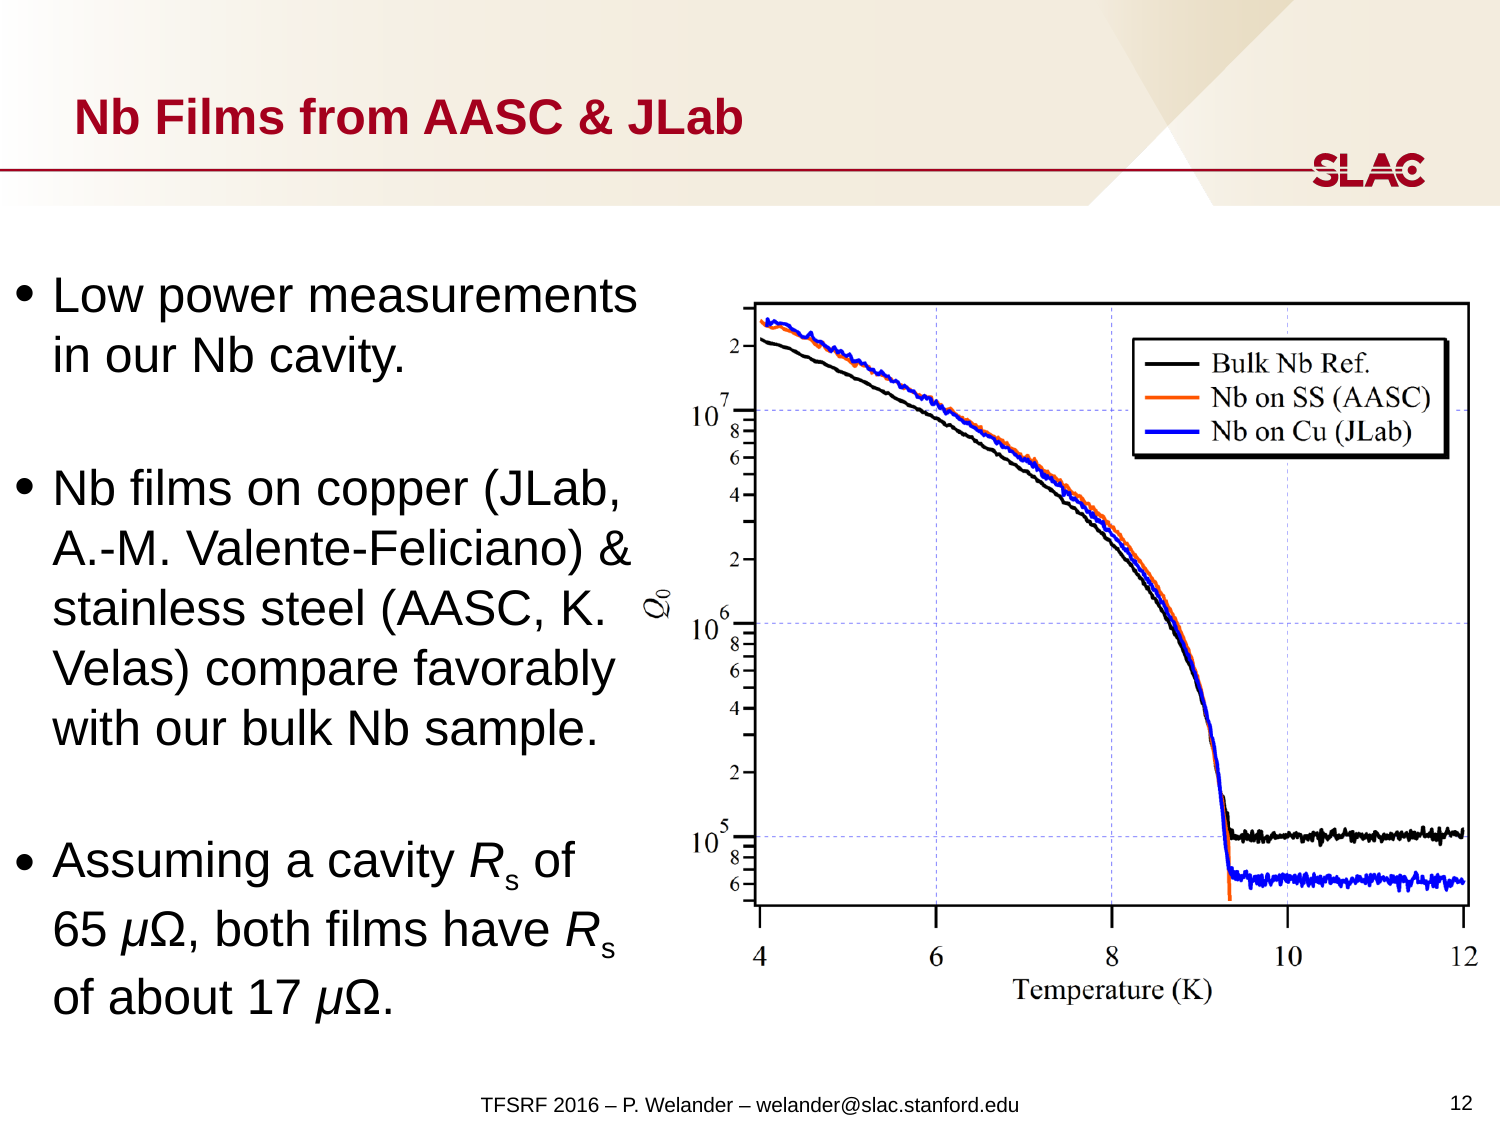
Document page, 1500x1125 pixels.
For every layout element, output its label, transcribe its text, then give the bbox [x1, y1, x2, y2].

text_box Low power measurements in our Nb cavity. Nb films on copper (JLab, A.-M. Valente-Feliciano) & stainless steel (AASC, K. Velas) compare favorably with our bulk Nb sample. Assuming a cavity Rs of 65 μΩ, both films have Rs of about 17 μΩ. [0, 255, 663, 1038]
title Nb Films from AASC & JLab [74, 21, 1404, 145]
picture [0, 0, 1500, 206]
picture [629, 274, 1500, 1013]
slide_number 12 [1435, 1082, 1500, 1125]
